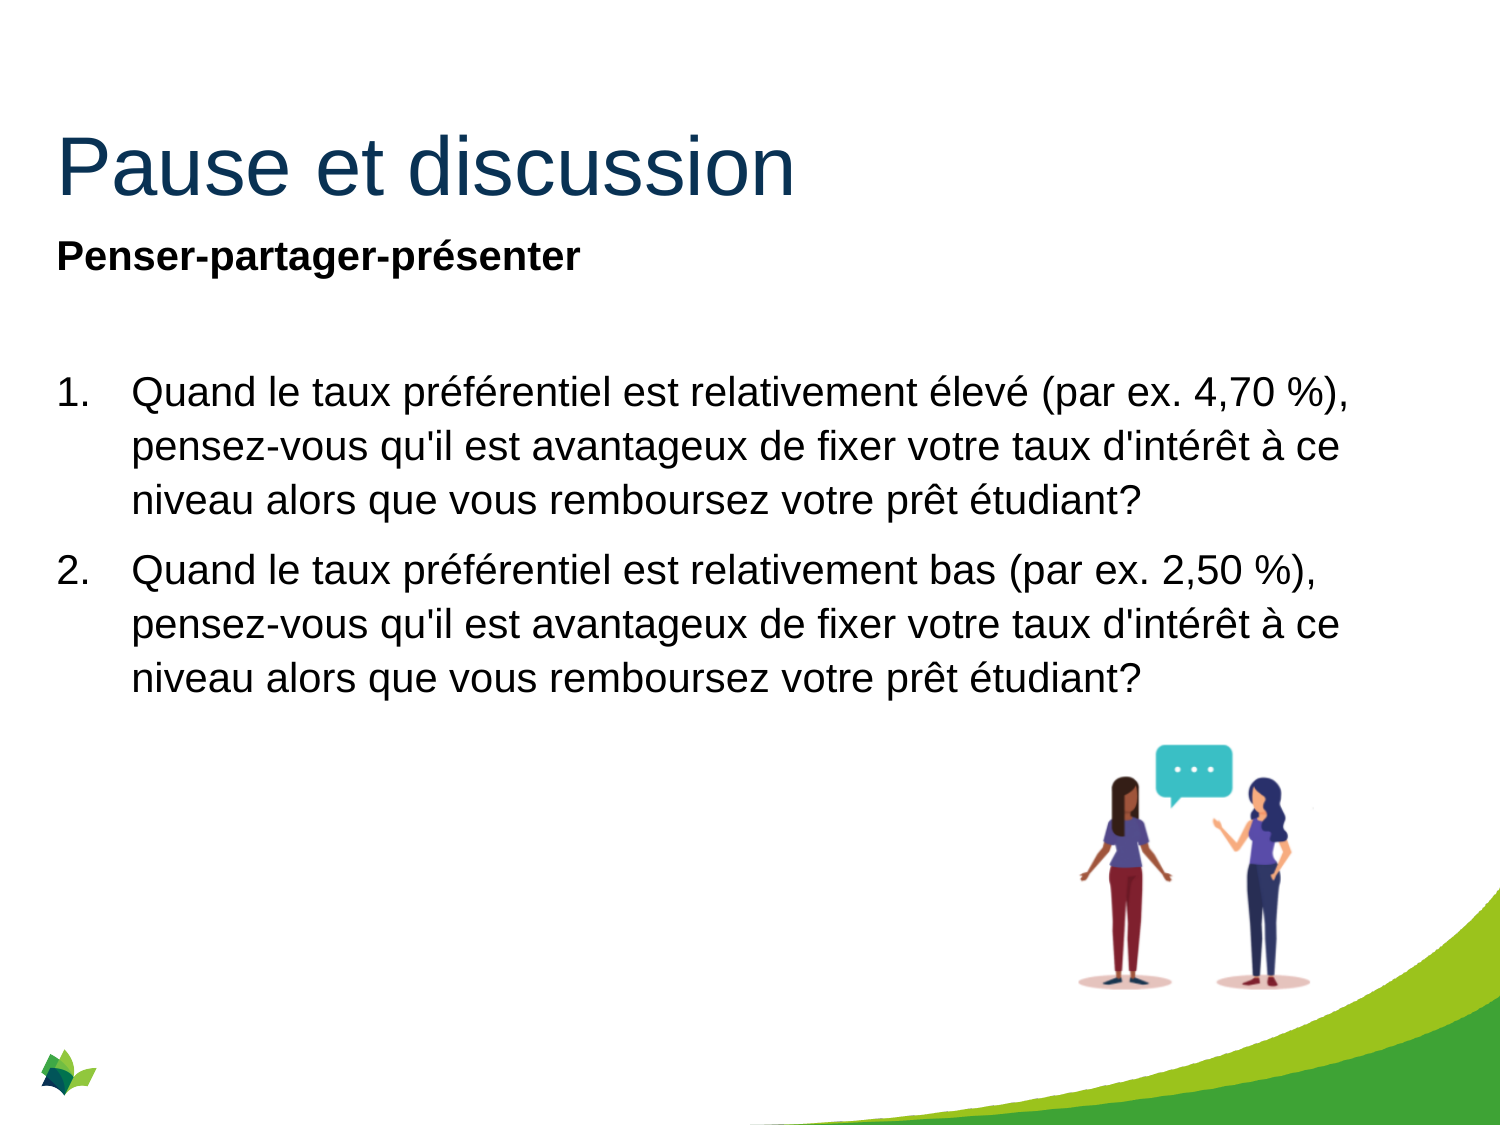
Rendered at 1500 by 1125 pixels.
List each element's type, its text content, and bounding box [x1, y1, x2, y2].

picture [0, 299, 1500, 1125]
list Penser-partager-présenter Quand le taux préférentiel est relativement élevé (par ex. 4,70 %), pensez-vous qu'il est avantageux de fixer votre taux d'intérêt à ce niveau alors que vous remboursez votre prêt étudiant? Quand le taux préférentiel est relativement bas (par ex. 2,50 %), pensez-vous qu'il est avantageux de fixer votre taux d'intérêt à ce niveau alors que vous remboursez votre prêt étudiant? [41, 221, 1459, 1021]
picture [1078, 735, 1314, 1000]
title Pause et discussion [41, 59, 1459, 221]
